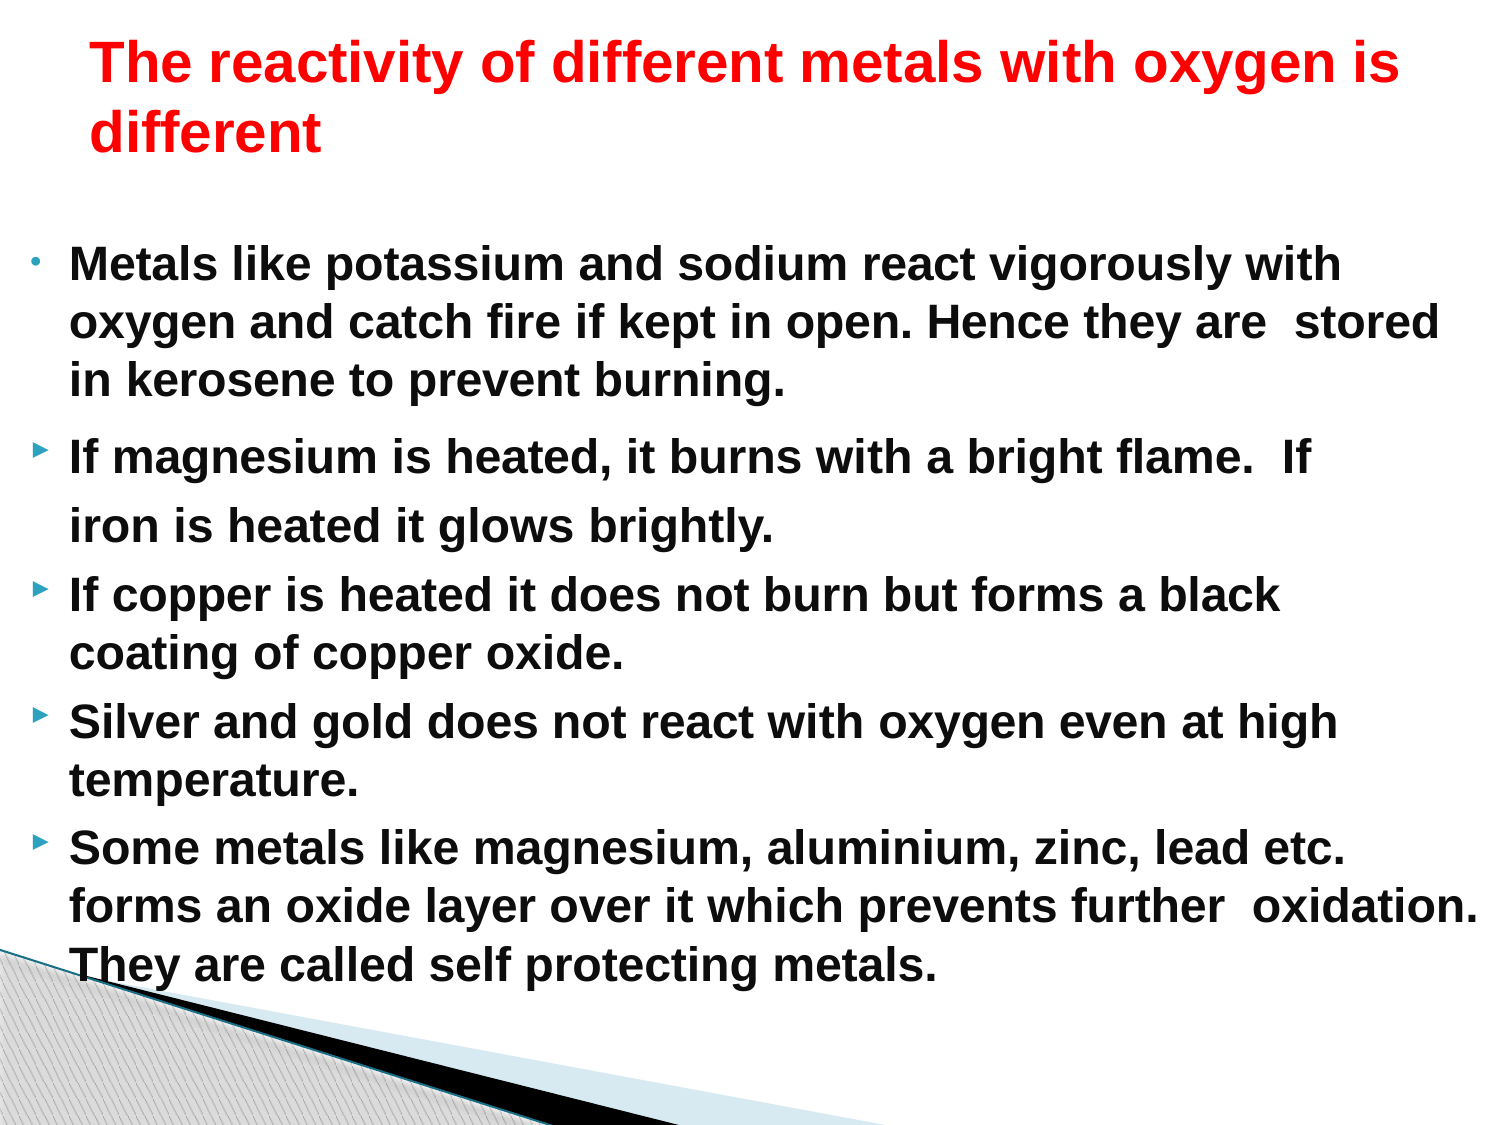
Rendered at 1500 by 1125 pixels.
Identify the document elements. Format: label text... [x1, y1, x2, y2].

title The reactivity of different metals with oxygen is different [75, 0, 1425, 188]
list Metals like potassium and sodium react vigorously with oxygen and catch fire if kept in open. Hence they are stored in kerosene to prevent burning. If magnesium is heated, it burns with a bright flame. If iron is heated it glows brightly. If copper is heated it does not burn but forms a black coating of copper oxide. Silver and gold does not react with oxygen even at high temperature. Some metals like magnesium, aluminium, zinc, lead etc. forms an oxide layer over it which prevents further oxidation. They are called self protecting metals. [0, 224, 1500, 1005]
